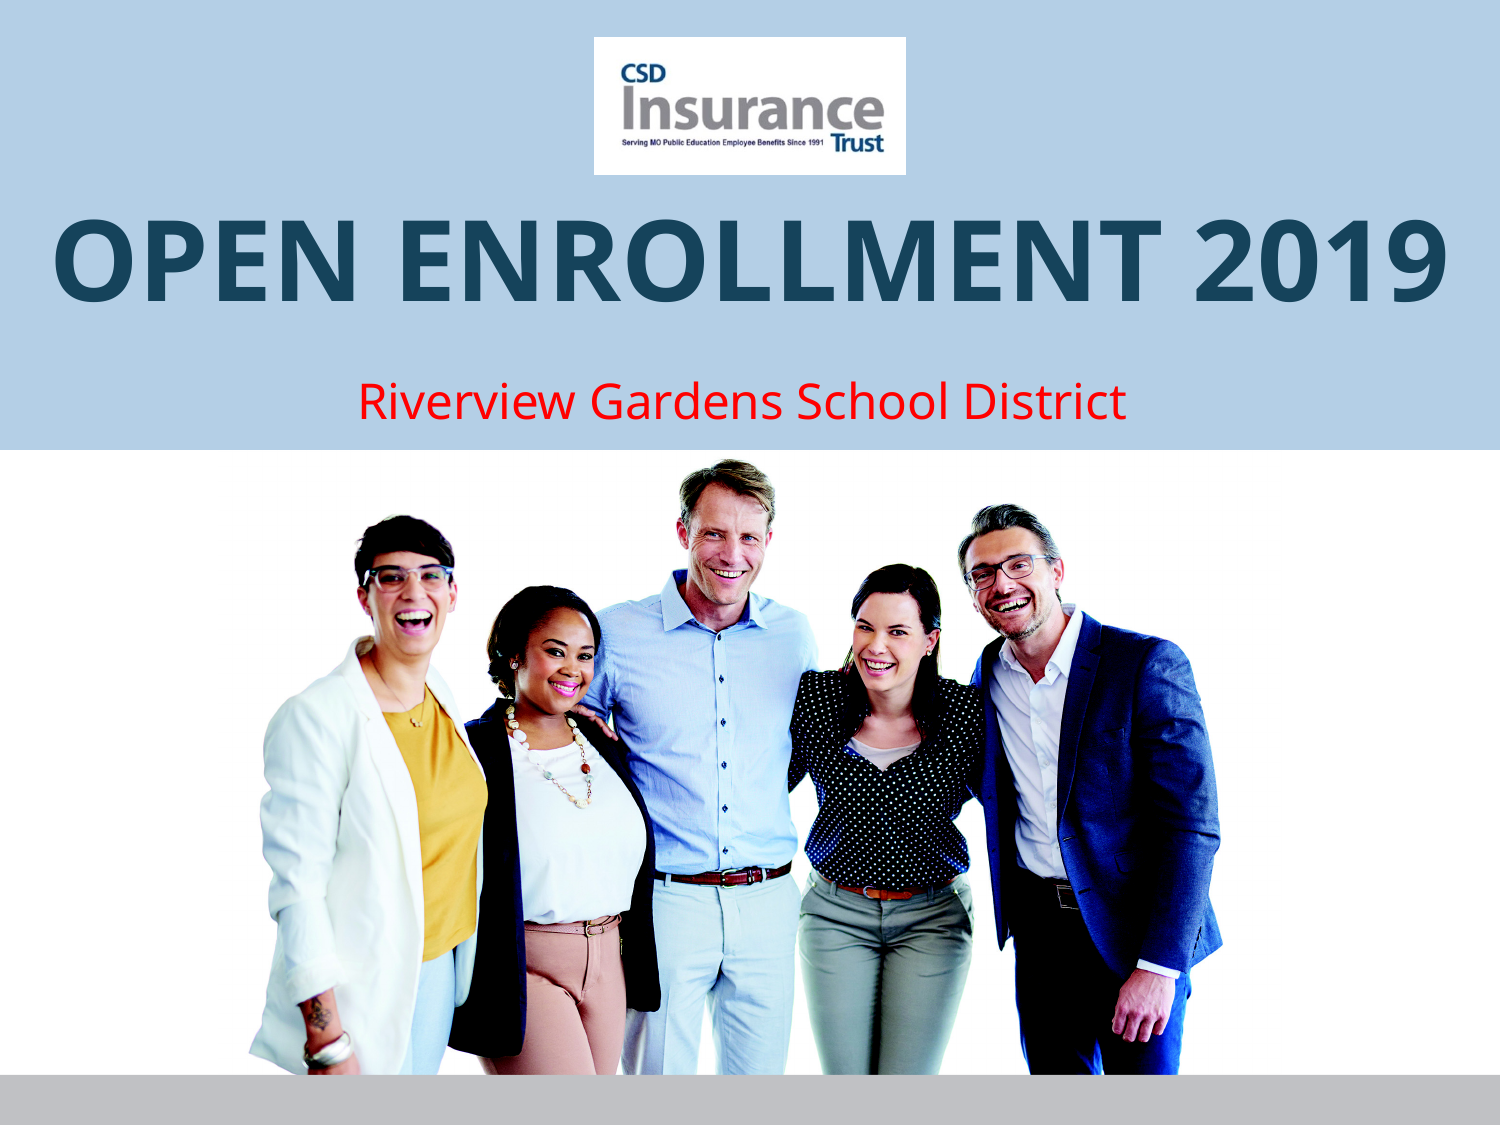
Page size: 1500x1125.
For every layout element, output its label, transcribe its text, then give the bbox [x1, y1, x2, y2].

title OPEN ENROLLMENT 2019 [0, 162, 1500, 350]
picture [594, 37, 906, 162]
picture [218, 450, 1282, 1074]
subtitle Riverview Gardens School District [324, 362, 1175, 438]
